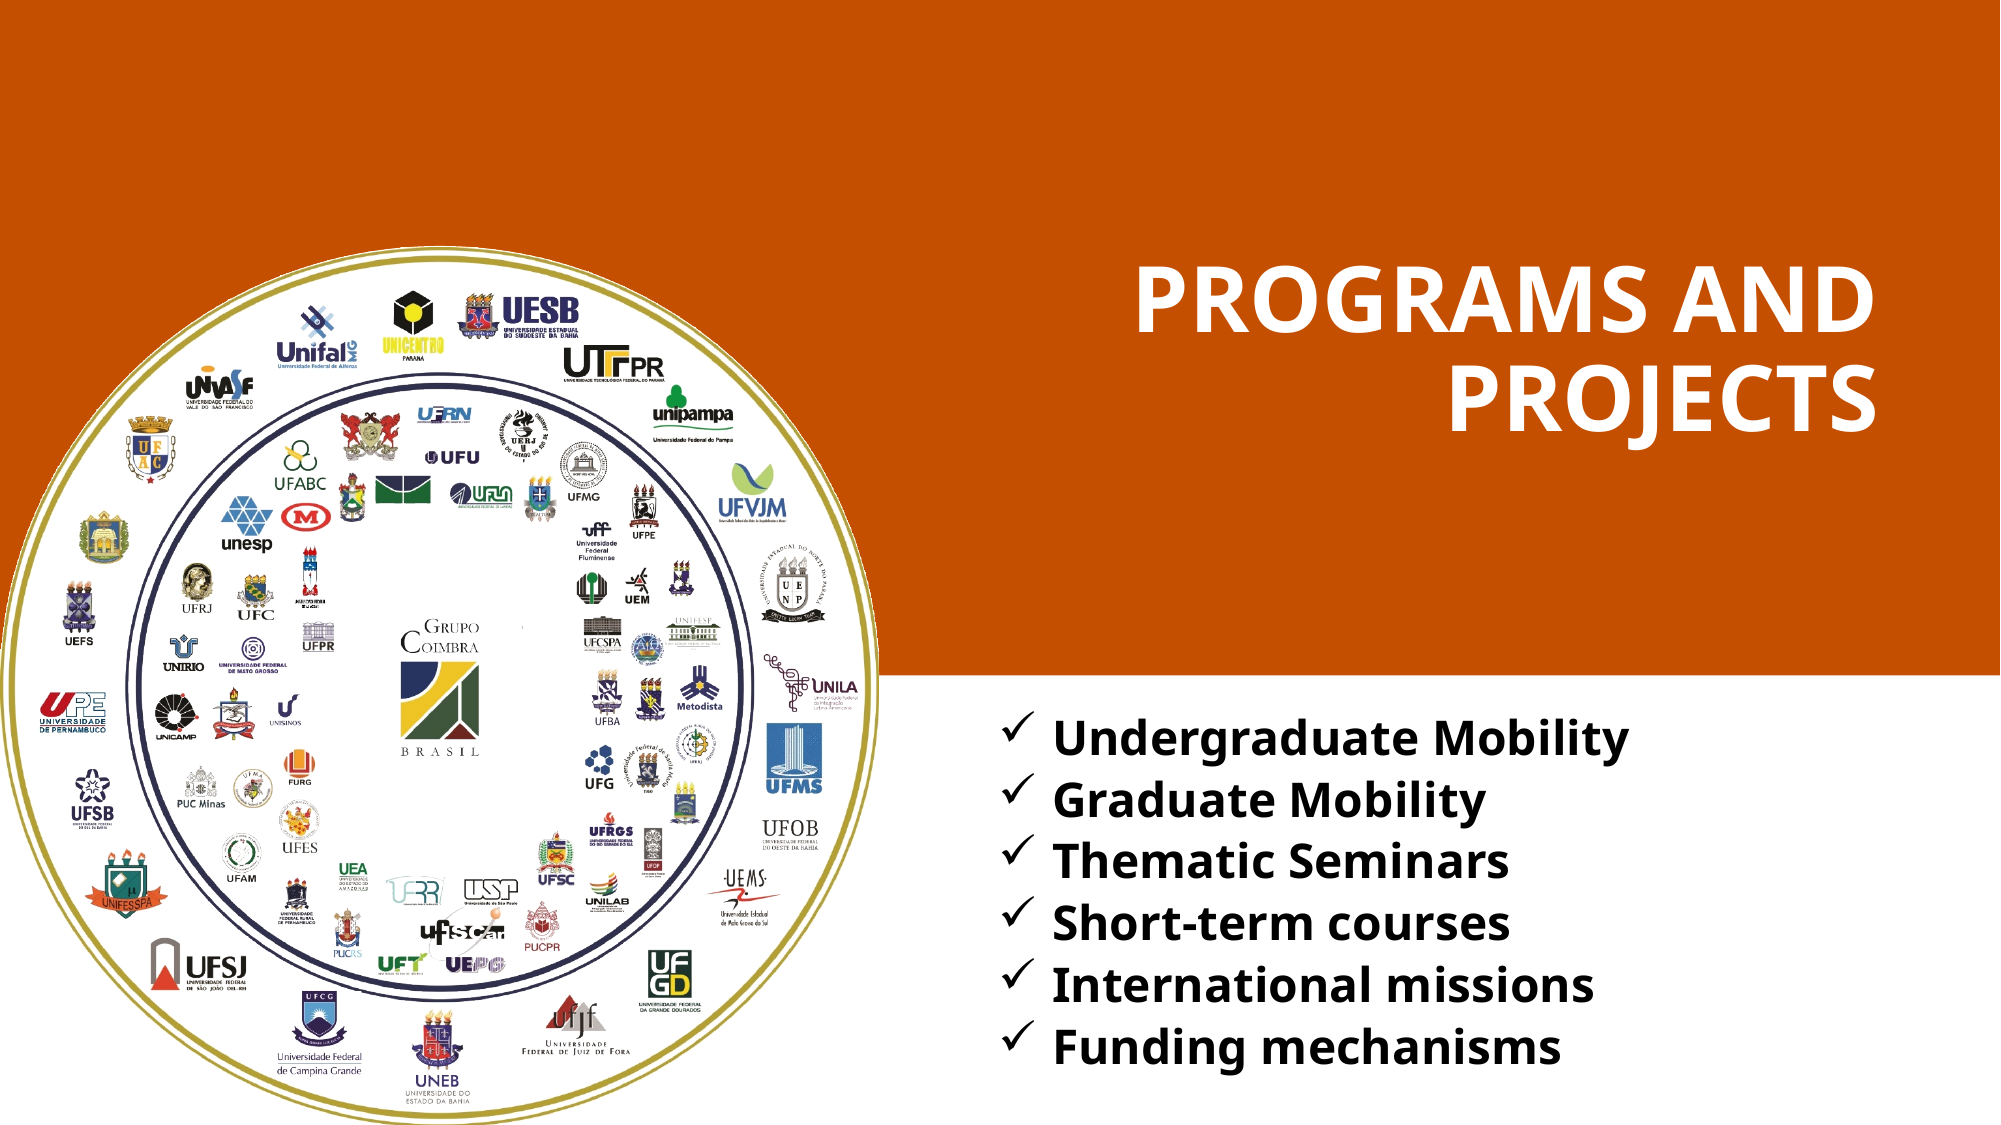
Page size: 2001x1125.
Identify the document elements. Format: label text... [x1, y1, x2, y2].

list PROGRAMS AND PROJECTS [983, 246, 1895, 561]
picture [0, 247, 879, 1125]
list Undergraduate Mobility Graduate Mobility Thematic Seminars Short-term courses International missions Funding mechanisms [983, 706, 1904, 1085]
